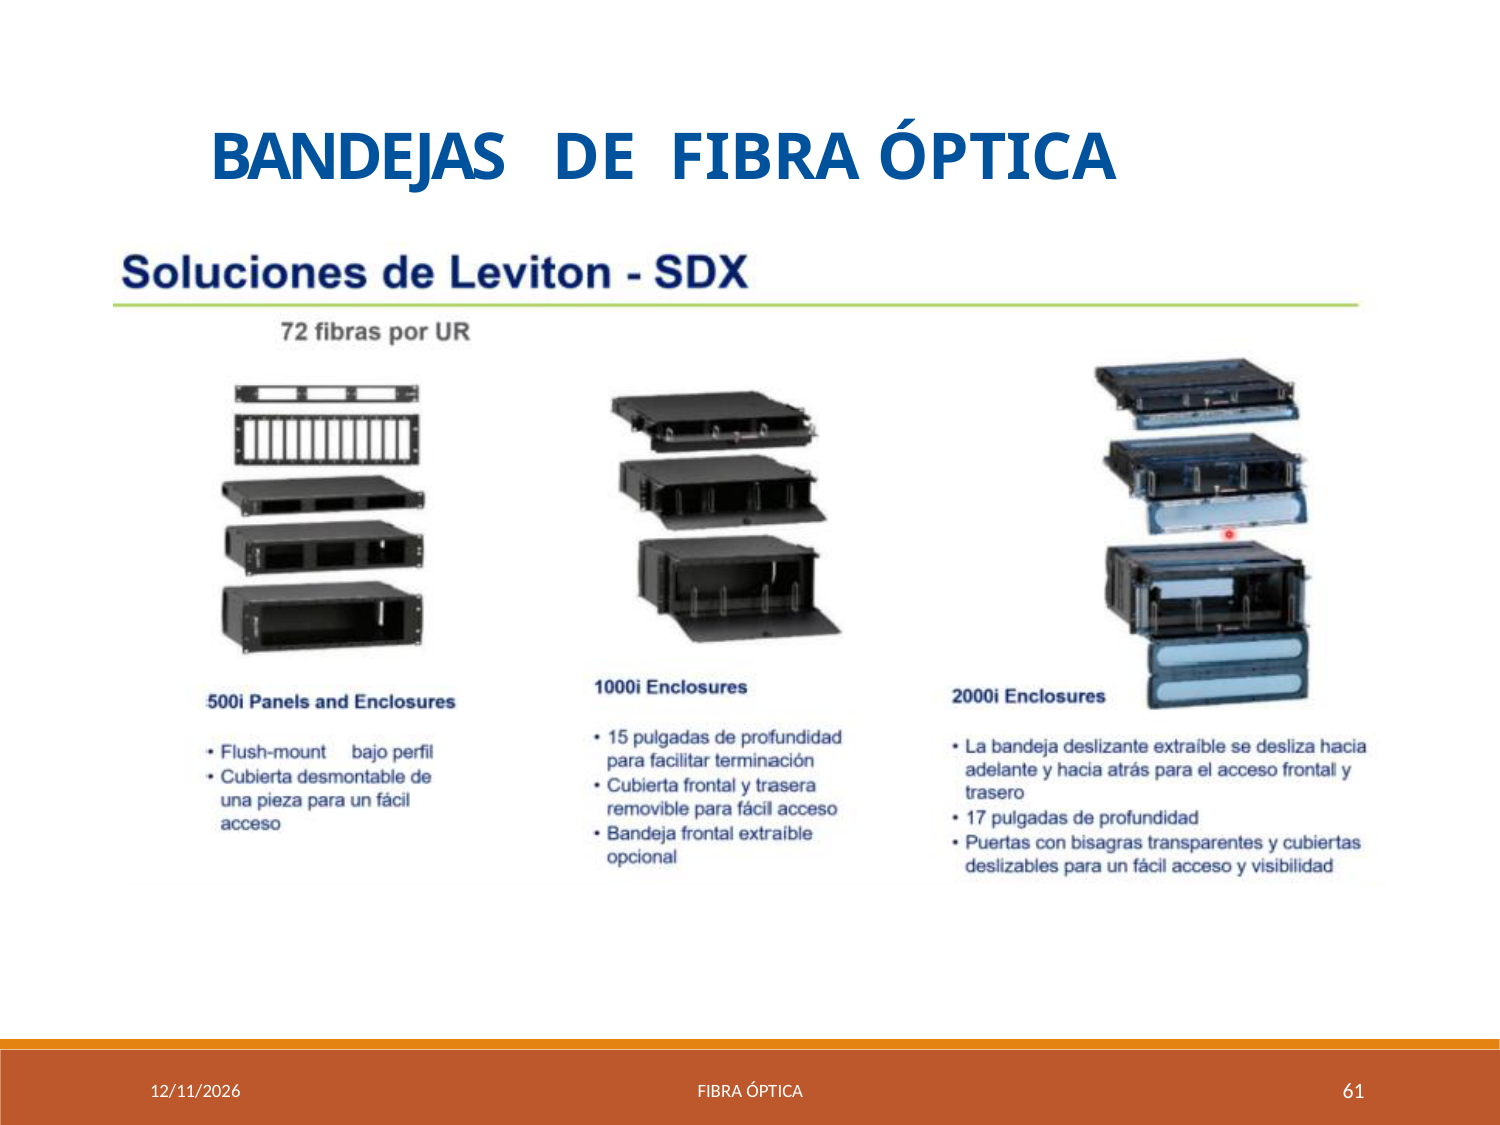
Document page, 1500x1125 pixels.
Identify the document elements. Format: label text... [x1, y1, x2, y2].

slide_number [135, 1059, 440, 1120]
slide_number 61 [1218, 1059, 1380, 1120]
footer Fibra óptica [453, 1059, 1047, 1120]
text_box BANDEJAS DE FIBRA ÓPTICA [207, 124, 1291, 193]
picture [112, 242, 1388, 885]
